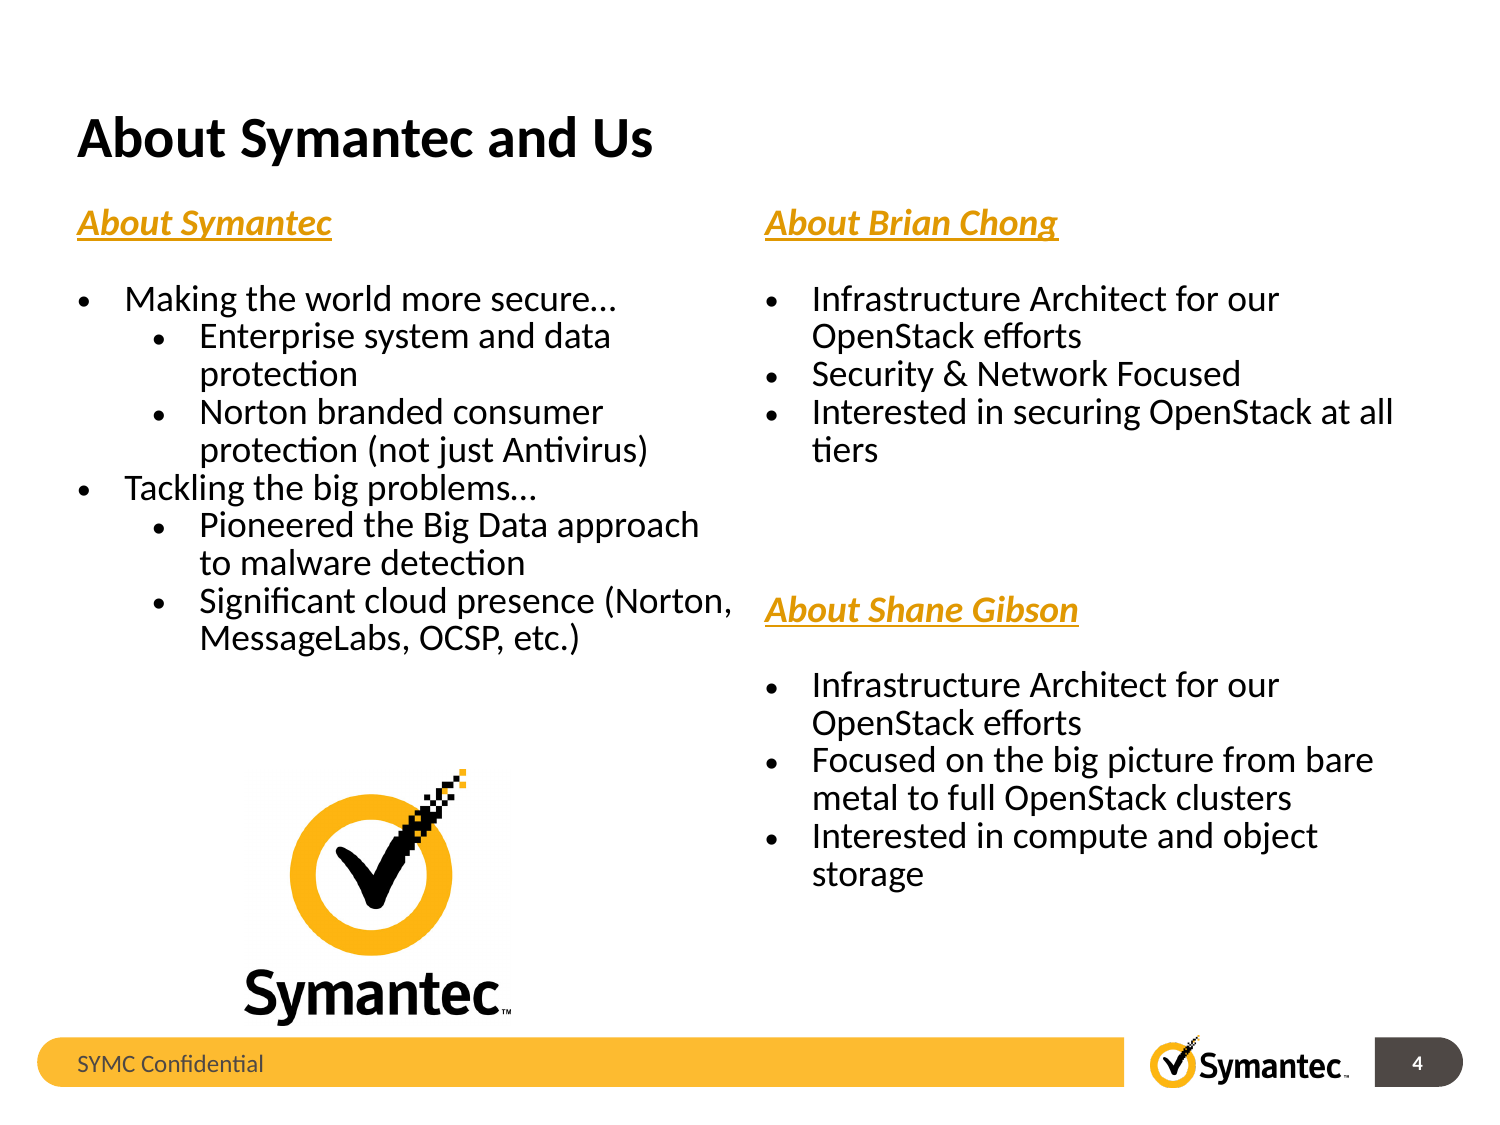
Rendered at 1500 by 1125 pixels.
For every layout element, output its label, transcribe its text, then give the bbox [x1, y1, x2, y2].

picture [244, 768, 511, 1026]
table_header About Symantec Making the world more secure… Enterprise system and data protection Norton branded consumer protection (not just Antivirus) Tackling the big problems… Pioneered the Big Data approach to malware detection Significant cloud presence (Norton, MessageLabs, OCSP, etc.) [62, 200, 750, 1092]
footer SYMC Confidential [62, 1042, 749, 1082]
table_header About Brian Chong Infrastructure Architect for our OpenStack efforts Security & Network Focused Interested in securing OpenStack at all tiers [750, 200, 1437, 586]
table_cell About Shane Gibson Infrastructure Architect for our OpenStack efforts Focused on the big picture from bare metal to full OpenStack clusters Interested in compute and object storage [750, 586, 1437, 1092]
slide_number 4 [1402, 1049, 1428, 1075]
title About Symantec and Us [62, 40, 1438, 179]
